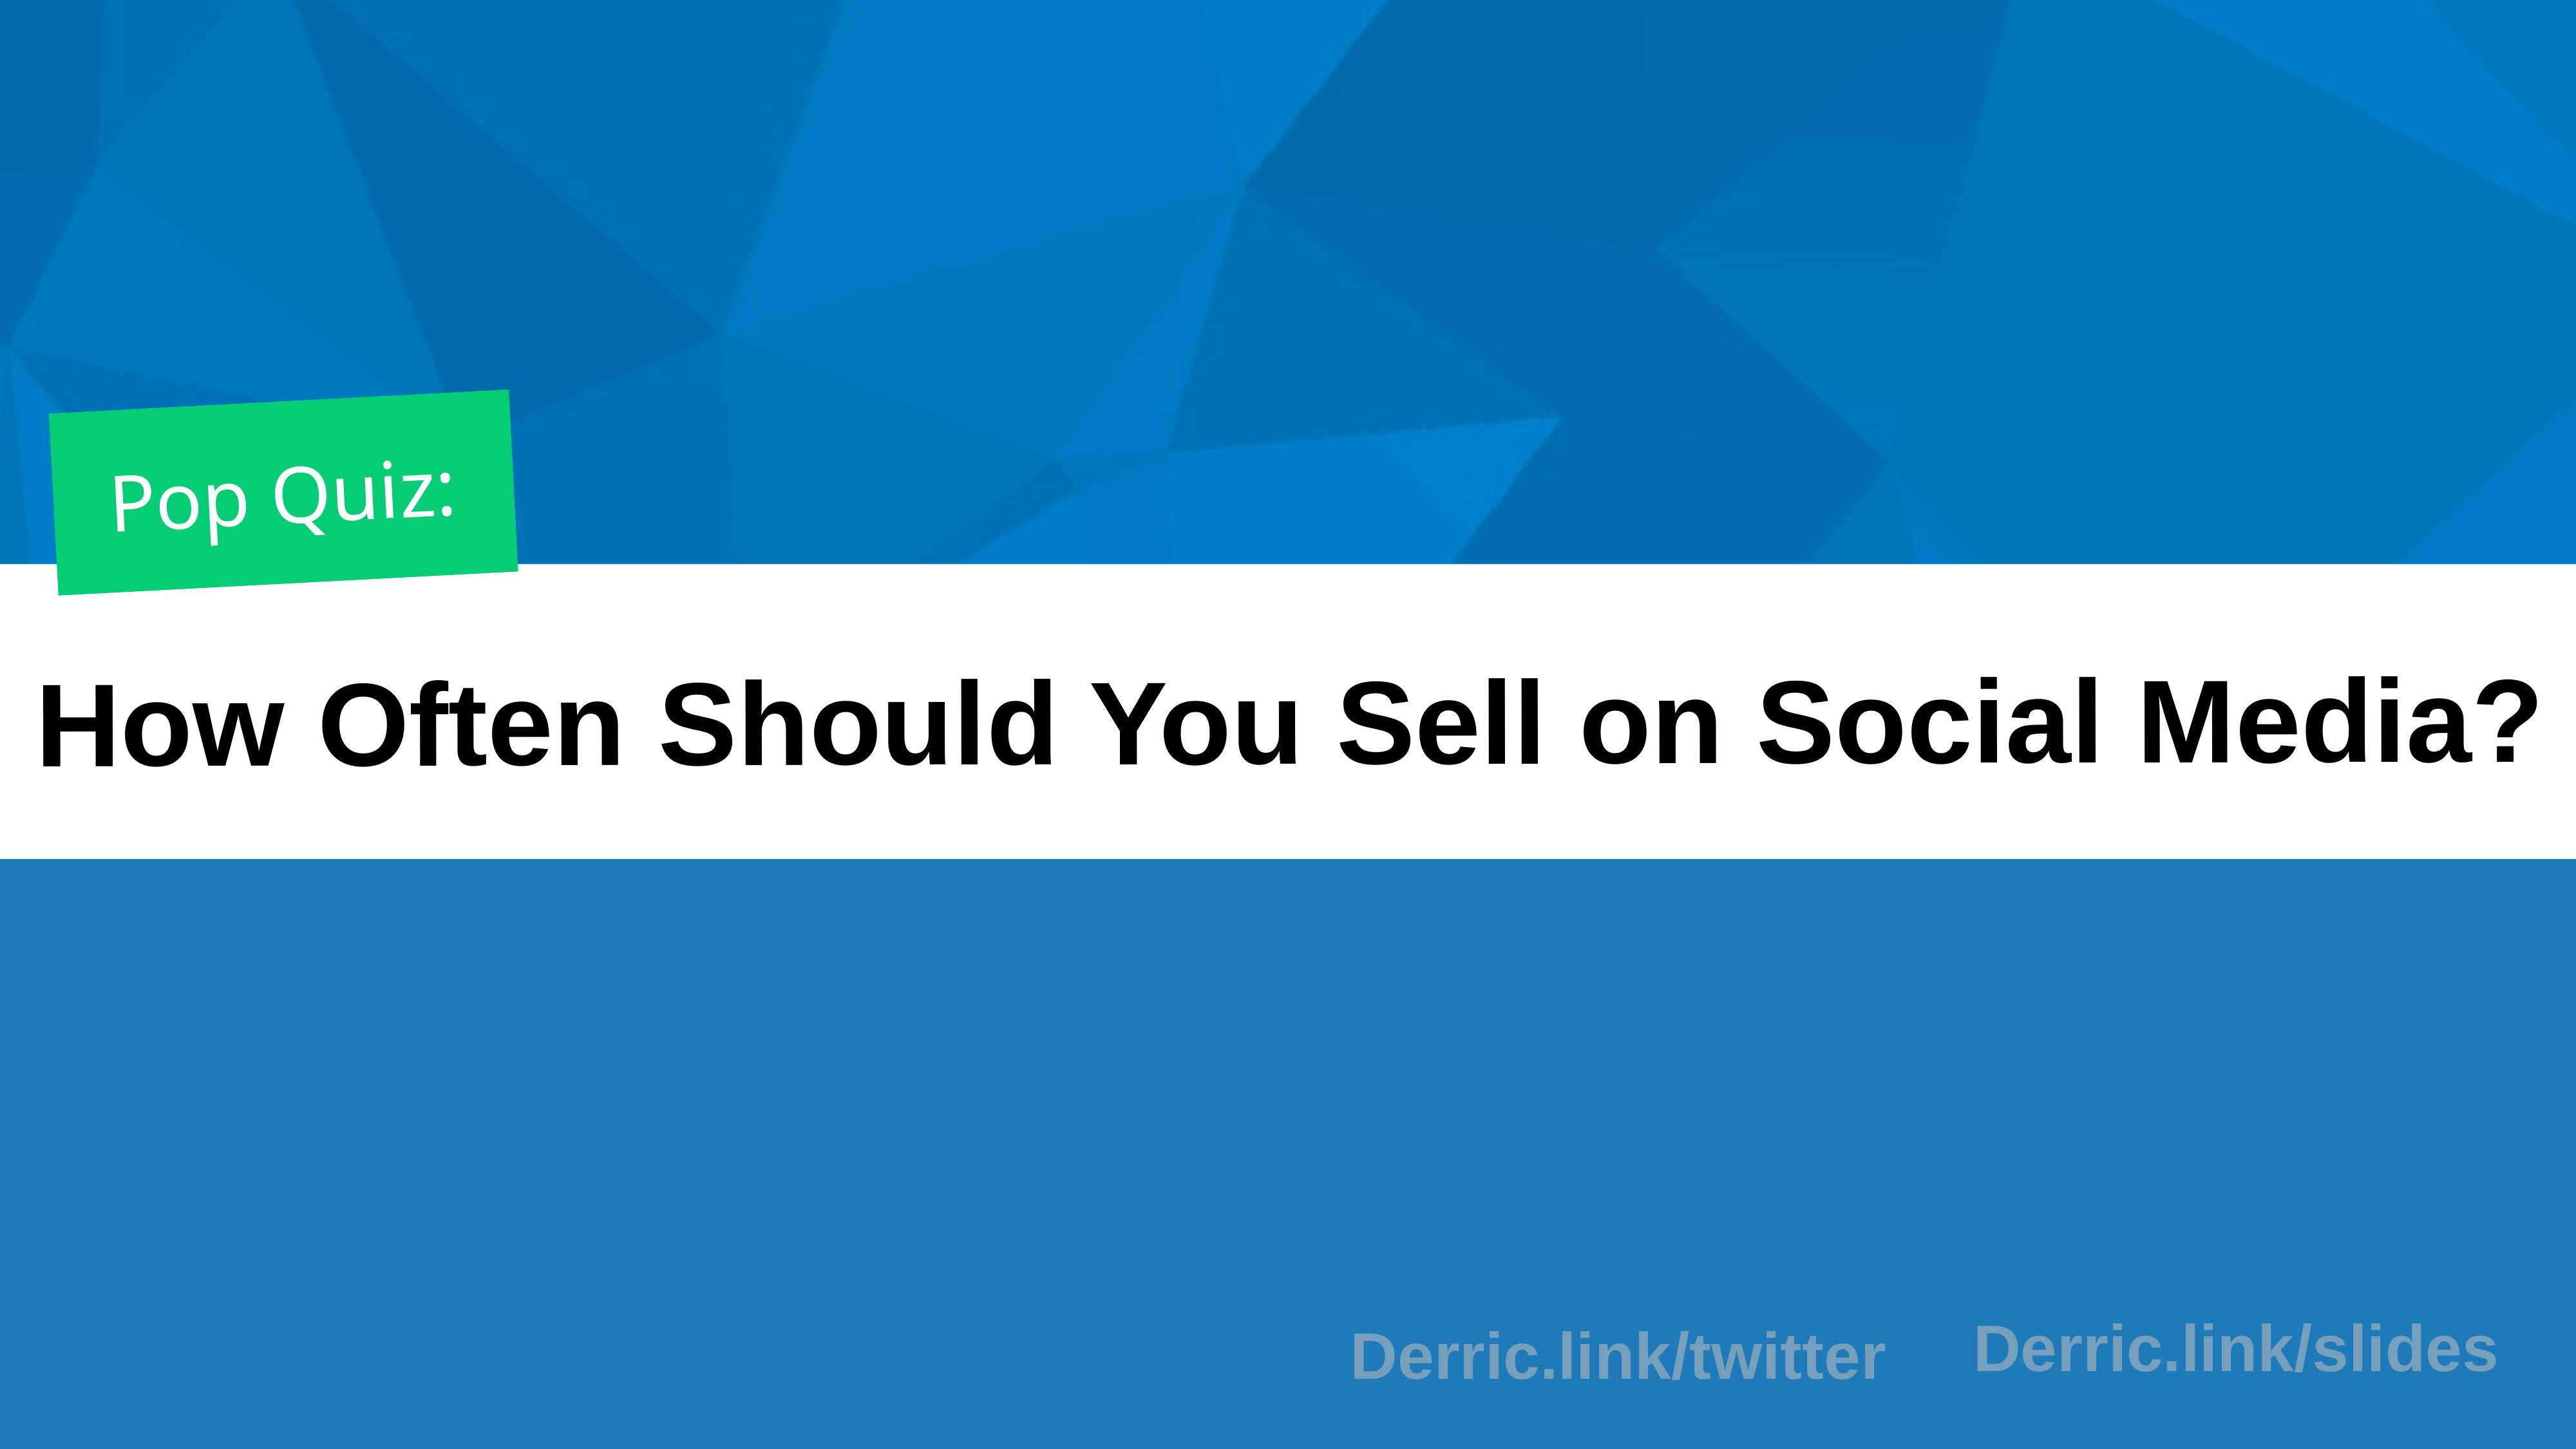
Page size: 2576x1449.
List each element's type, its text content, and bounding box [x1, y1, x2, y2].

text_box Derric.link/slides [1967, 1300, 2505, 1390]
text_box Derric.link/twitter [1345, 1308, 1893, 1398]
text_box How Often Should You Sell on Social Media? [4, 638, 2576, 796]
text_box [0, 858, 2576, 1449]
picture [0, 0, 2576, 612]
